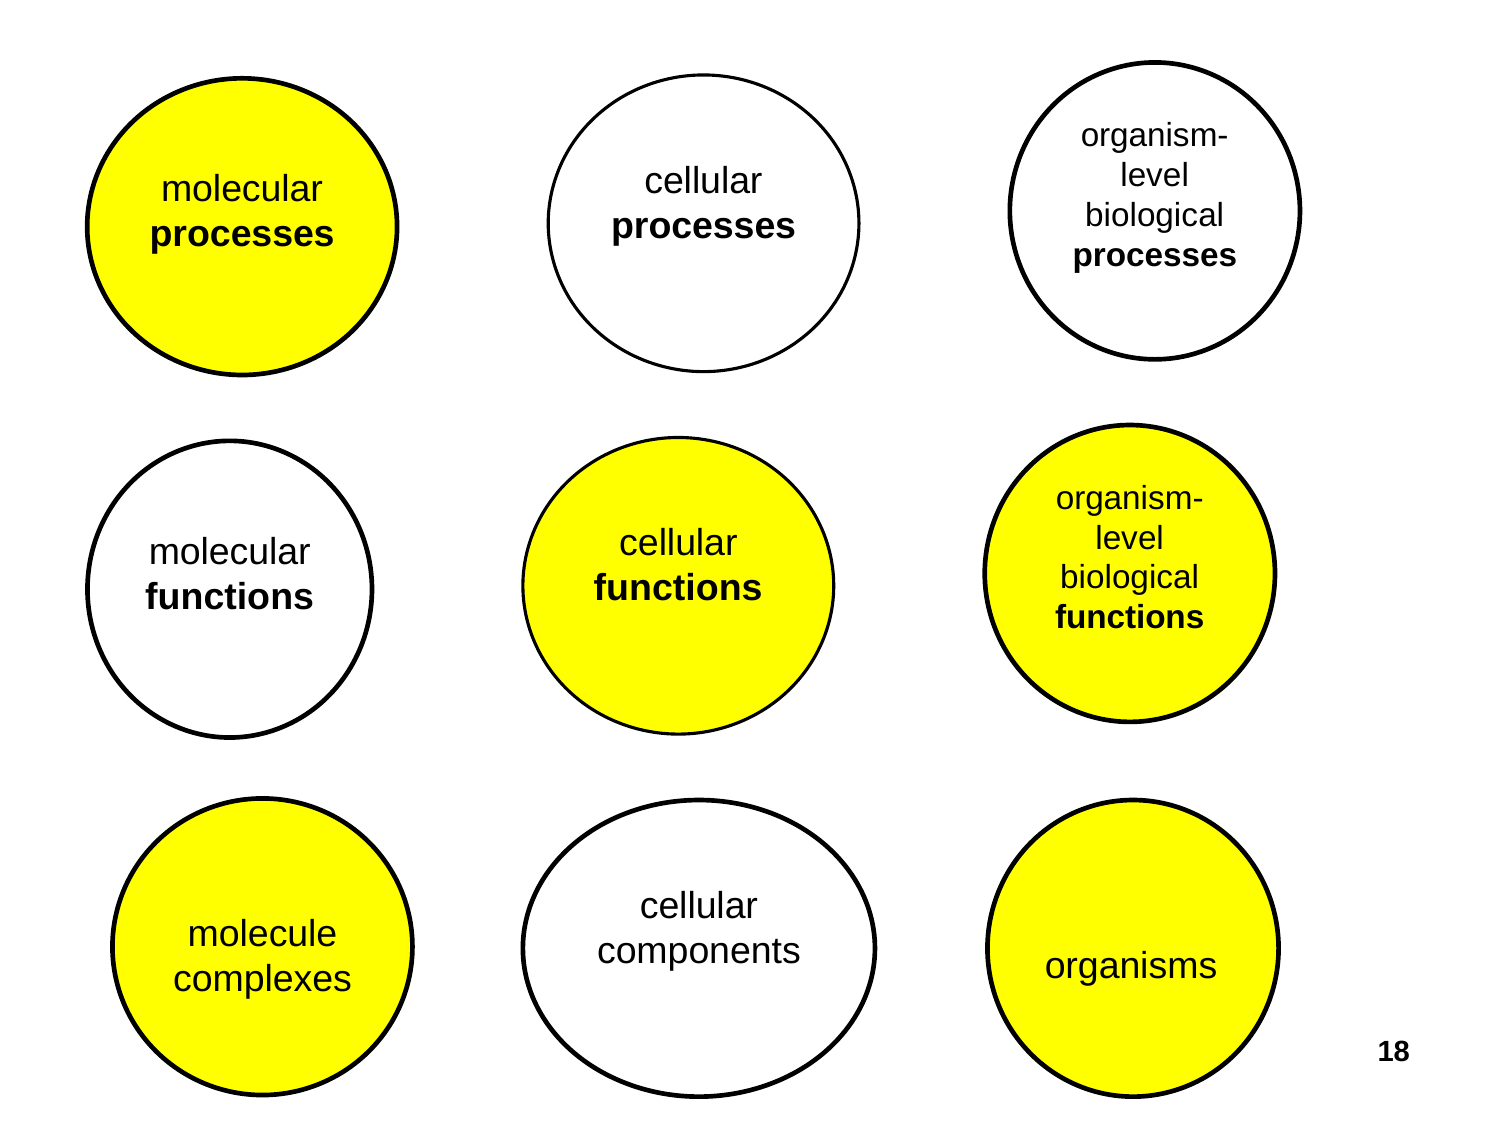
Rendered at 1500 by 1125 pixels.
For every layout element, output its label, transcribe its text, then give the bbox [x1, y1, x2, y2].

text_box molecule complexes [112, 798, 413, 1096]
text_box organisms [987, 800, 1279, 1097]
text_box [87, 62, 1300, 375]
text_box cellular components [522, 800, 875, 1097]
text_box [87, 424, 1275, 738]
slide_number 18 [1074, 1024, 1425, 1103]
